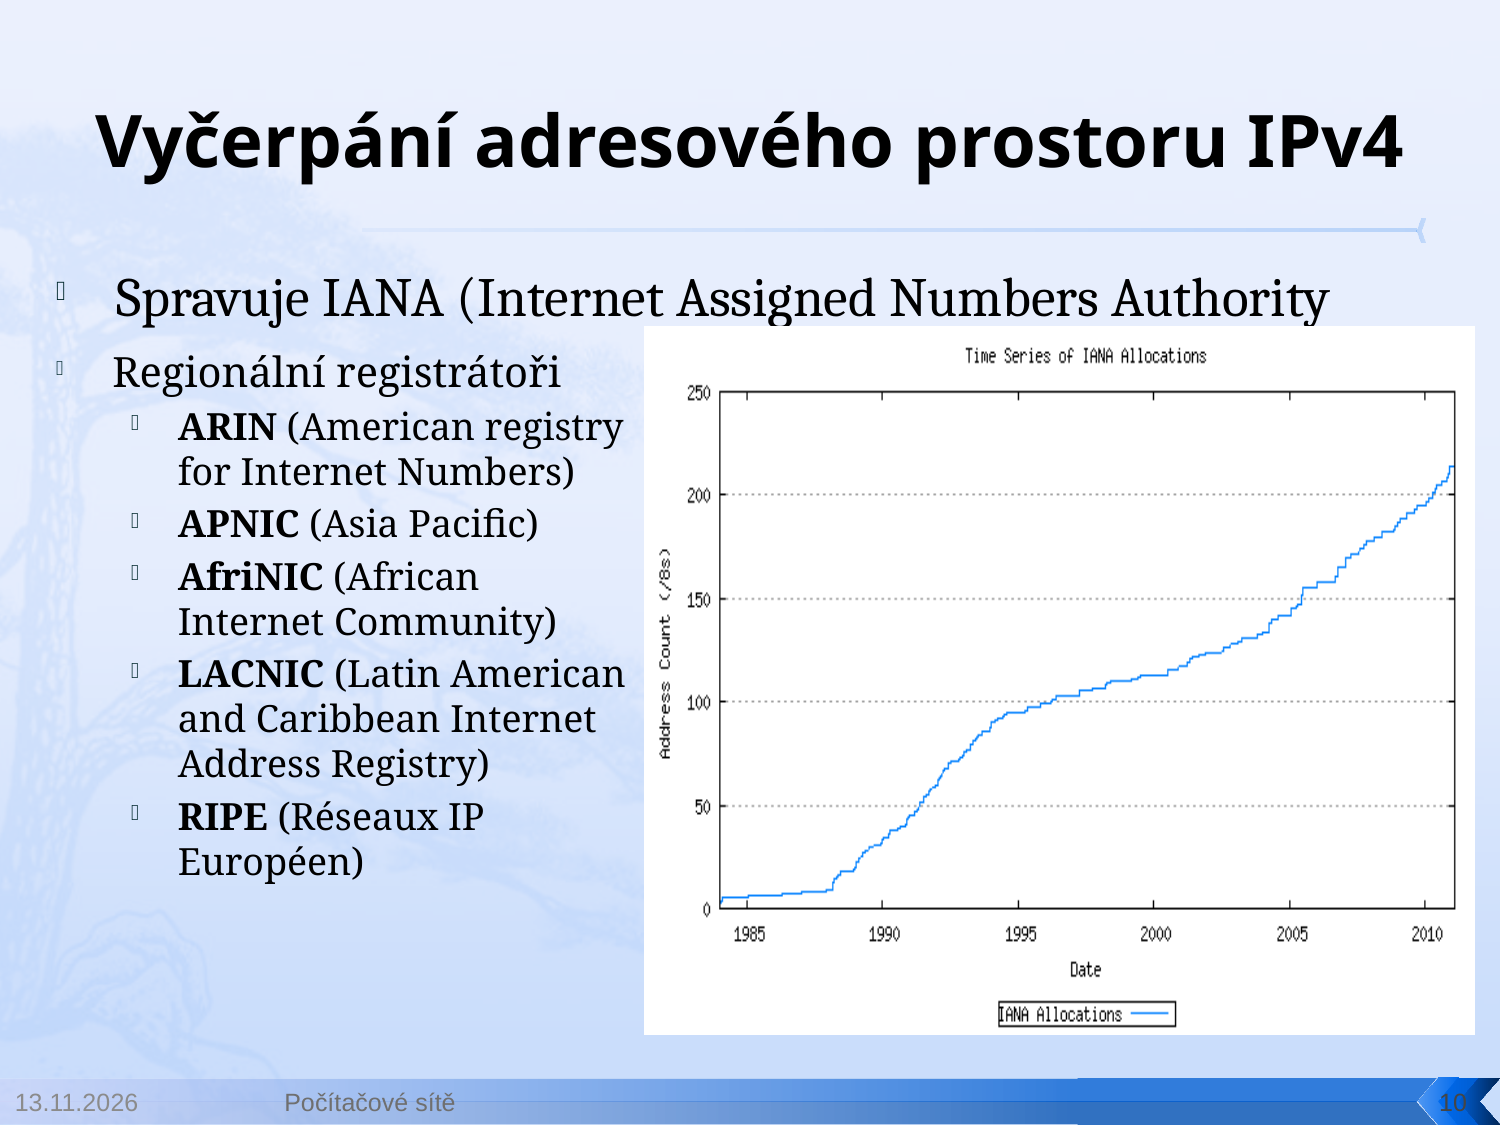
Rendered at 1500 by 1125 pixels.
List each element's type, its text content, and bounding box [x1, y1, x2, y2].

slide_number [0, 1077, 269, 1125]
title Vyčerpání adresového prostoru IPv4 [75, 45, 1425, 233]
list Spravuje IANA (Internet Assigned Numbers Authority [41, 253, 1392, 338]
footer Počítačové sítě [269, 1077, 961, 1125]
slide_number 10 [1406, 1077, 1500, 1125]
text_box Regionální registrátoři ARIN (American registry for Internet Numbers) APNIC (Asia Pacific) AfriNIC (African Internet Community) LACNIC (Latin American and Caribbean Internet Address Registry) RIPE (Réseaux IP Européen) [41, 338, 639, 1019]
picture [644, 325, 1475, 1036]
